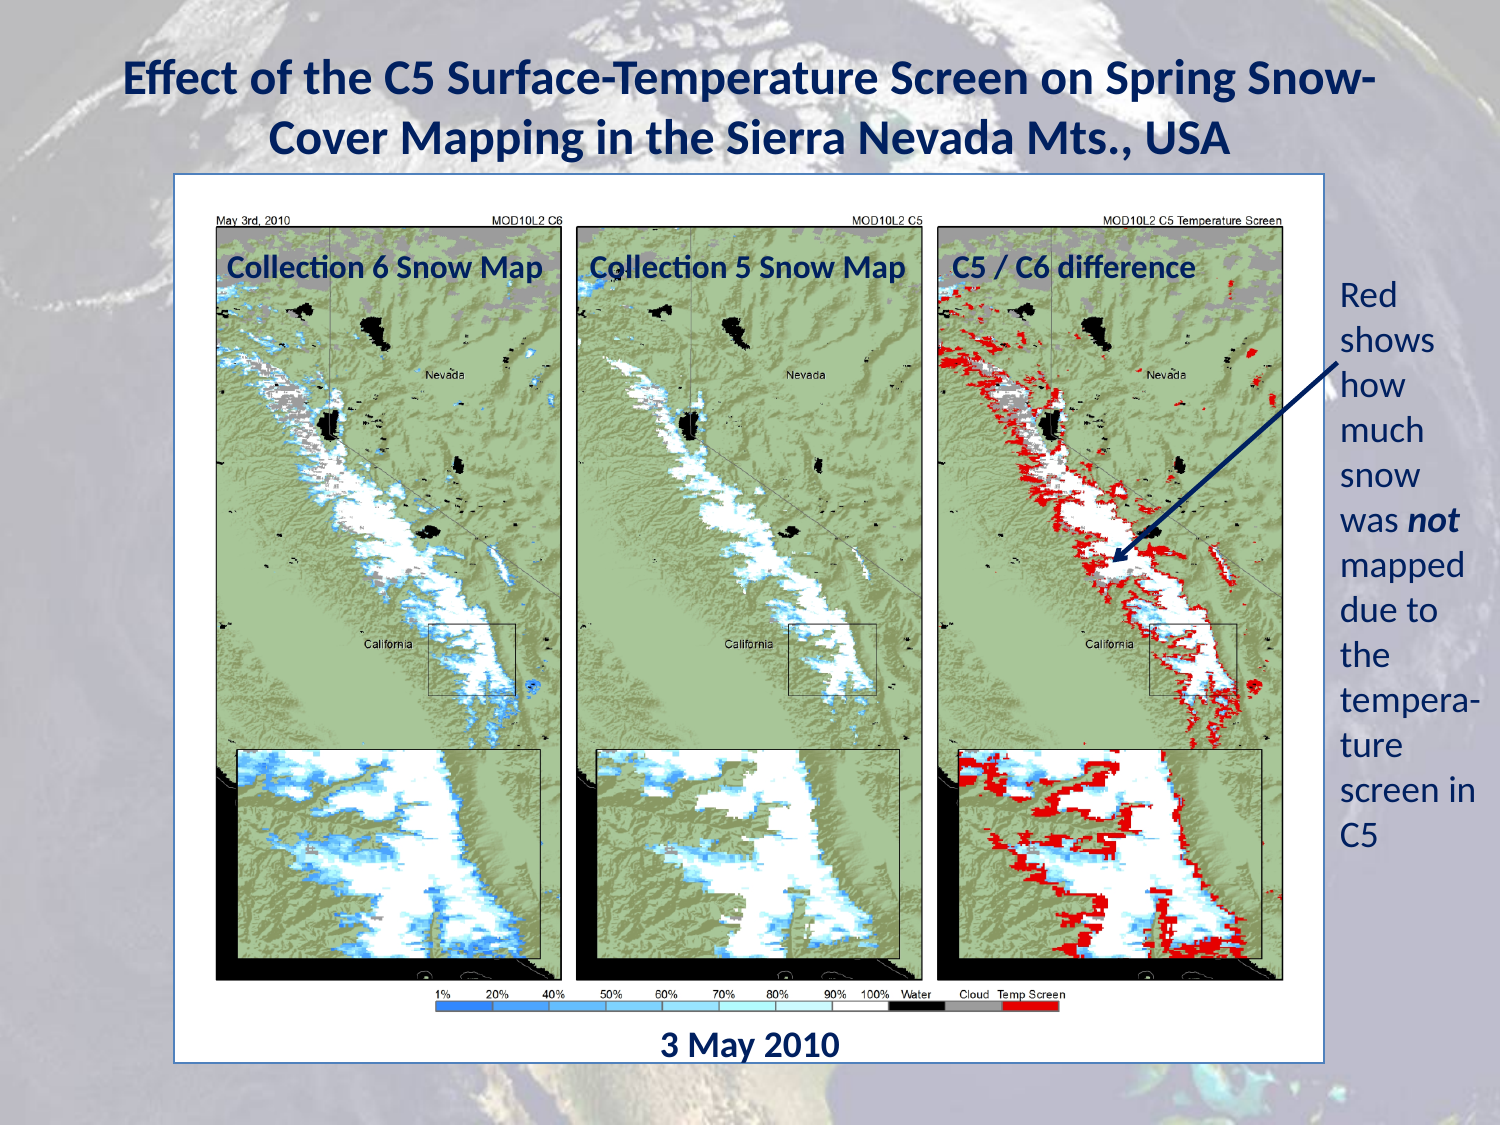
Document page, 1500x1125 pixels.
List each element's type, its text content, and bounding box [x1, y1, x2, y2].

text_box Effect of the C5 Surface-Temperature Screen on Spring Snow-Cover Mapping in the Sierra Nevada Mts., USA [87, 37, 1413, 173]
picture [0, 0, 1500, 1125]
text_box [1112, 262, 1500, 869]
picture [174, 174, 1324, 1063]
